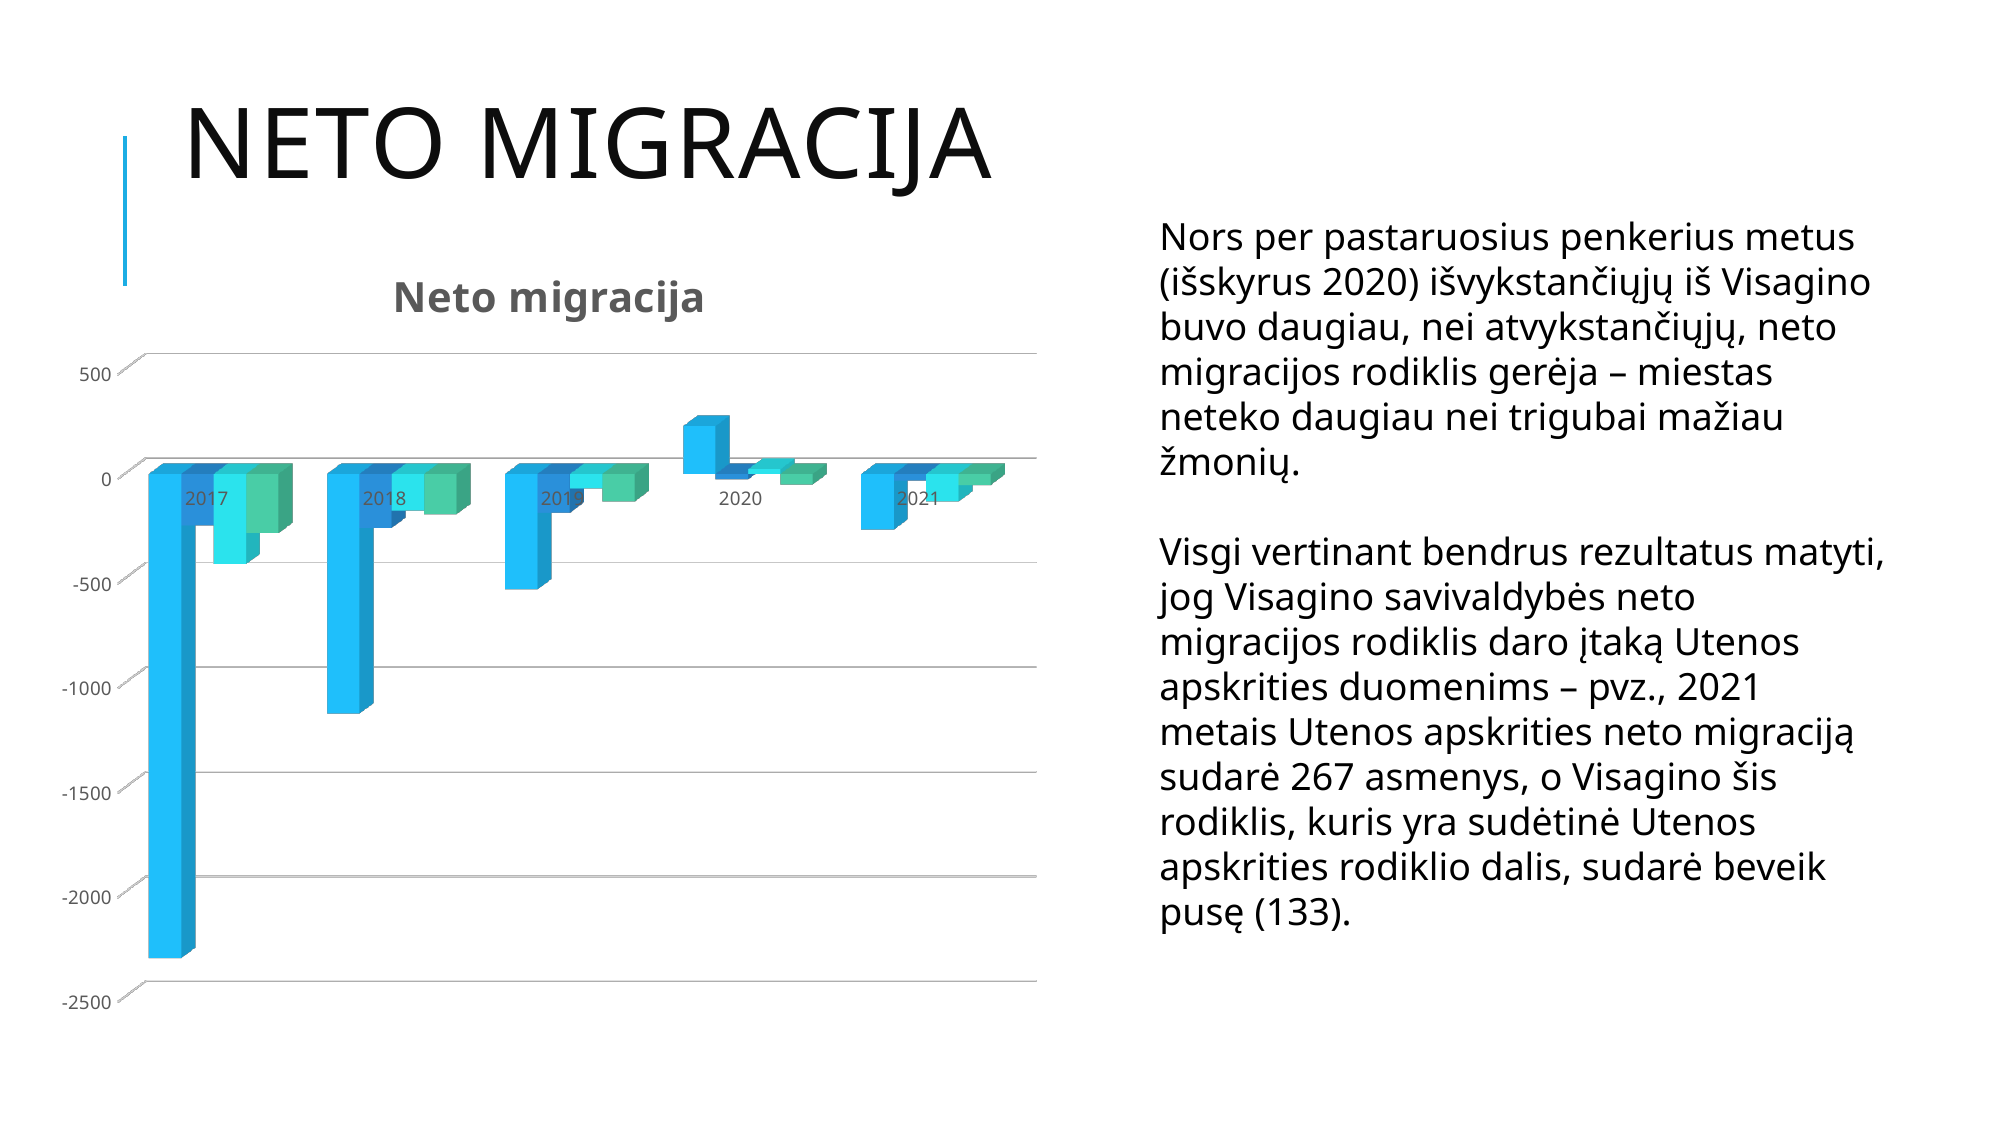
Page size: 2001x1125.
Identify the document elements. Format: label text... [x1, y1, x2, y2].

title Neto migracija [168, 96, 1763, 206]
text_box Nors per pastaruosius penkerius metus (išskyrus 2020) išvykstančiųjų iš Visagino buvo daugiau, nei atvykstančiųjų, neto migracijos rodiklis gerėja – miestas neteko daugiau nei trigubai mažiau žmonių. Visgi vertinant bendrus rezultatus matyti, jog Visagino savivaldybės neto migracijos rodiklis daro įtaką Utenos apskrities duomenims – pvz., 2021 metais Utenos apskrities neto migraciją sudarė 267 asmenys, o Visagino šis rodiklis, kuris yra sudėtinė Utenos apskrities rodiklio dalis, sudarė beveik pusę (133). [1144, 205, 1902, 941]
chart [40, 230, 1058, 1032]
